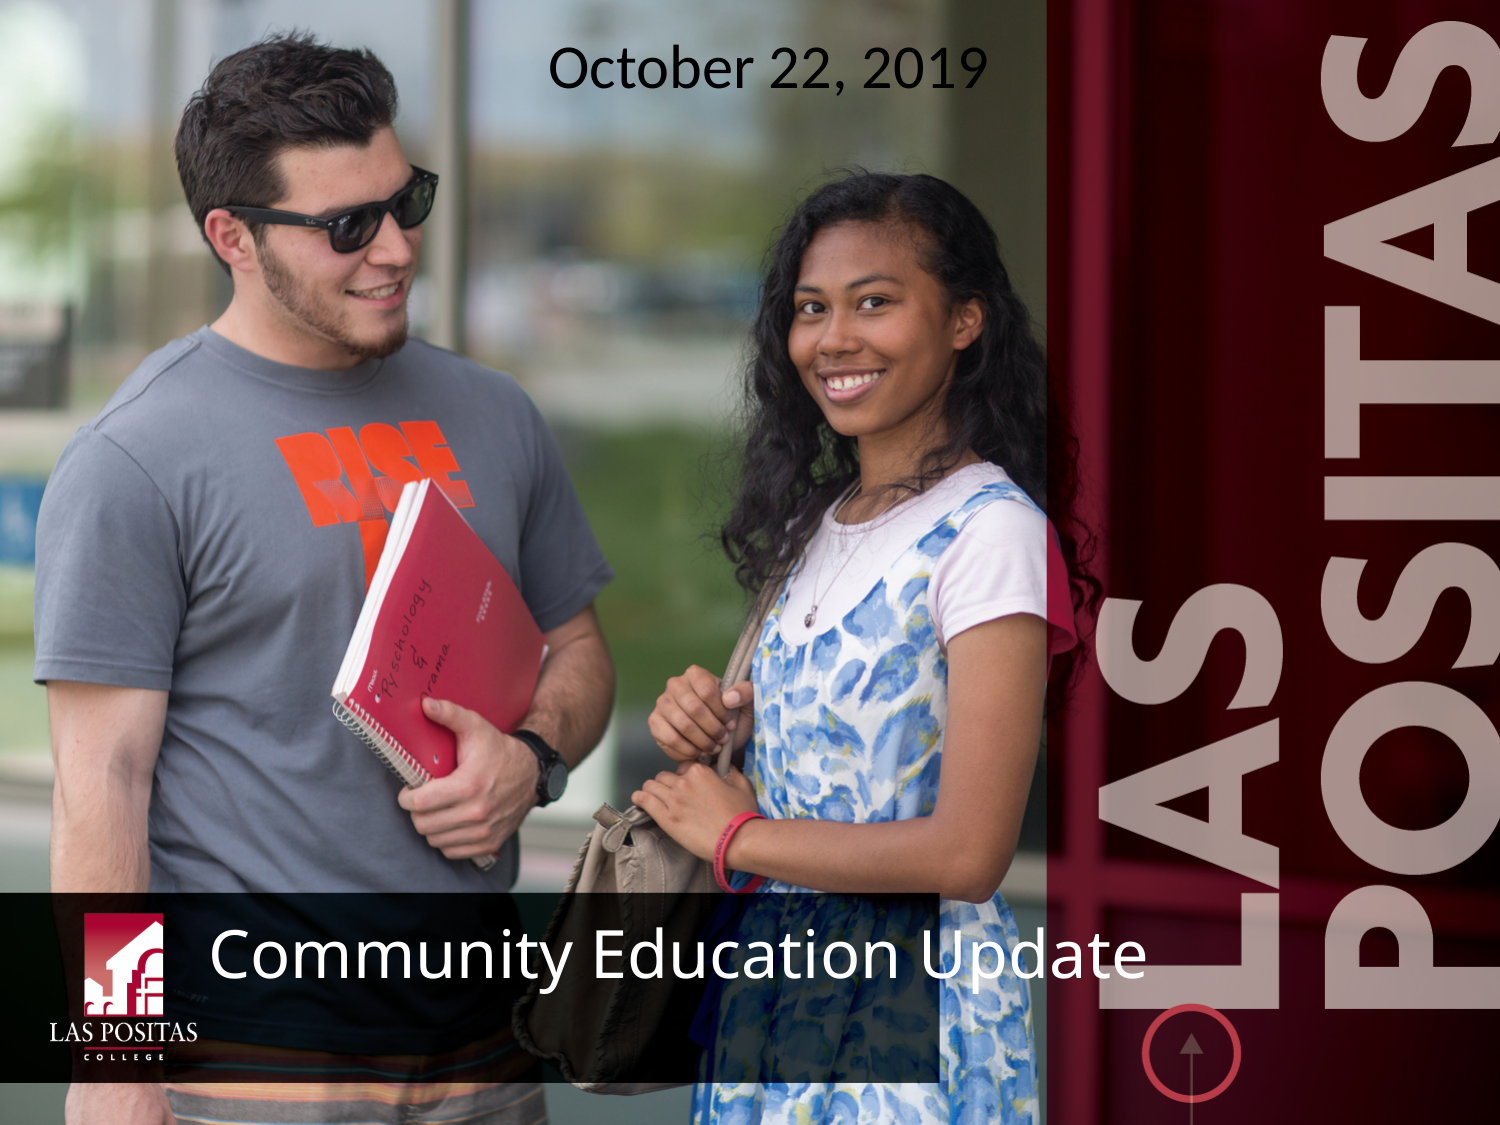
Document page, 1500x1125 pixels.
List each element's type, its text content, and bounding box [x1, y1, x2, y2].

text_box October 22, 2019 [533, 18, 1024, 109]
picture [0, 0, 1500, 1125]
text_box Community Education Update [193, 904, 1206, 999]
